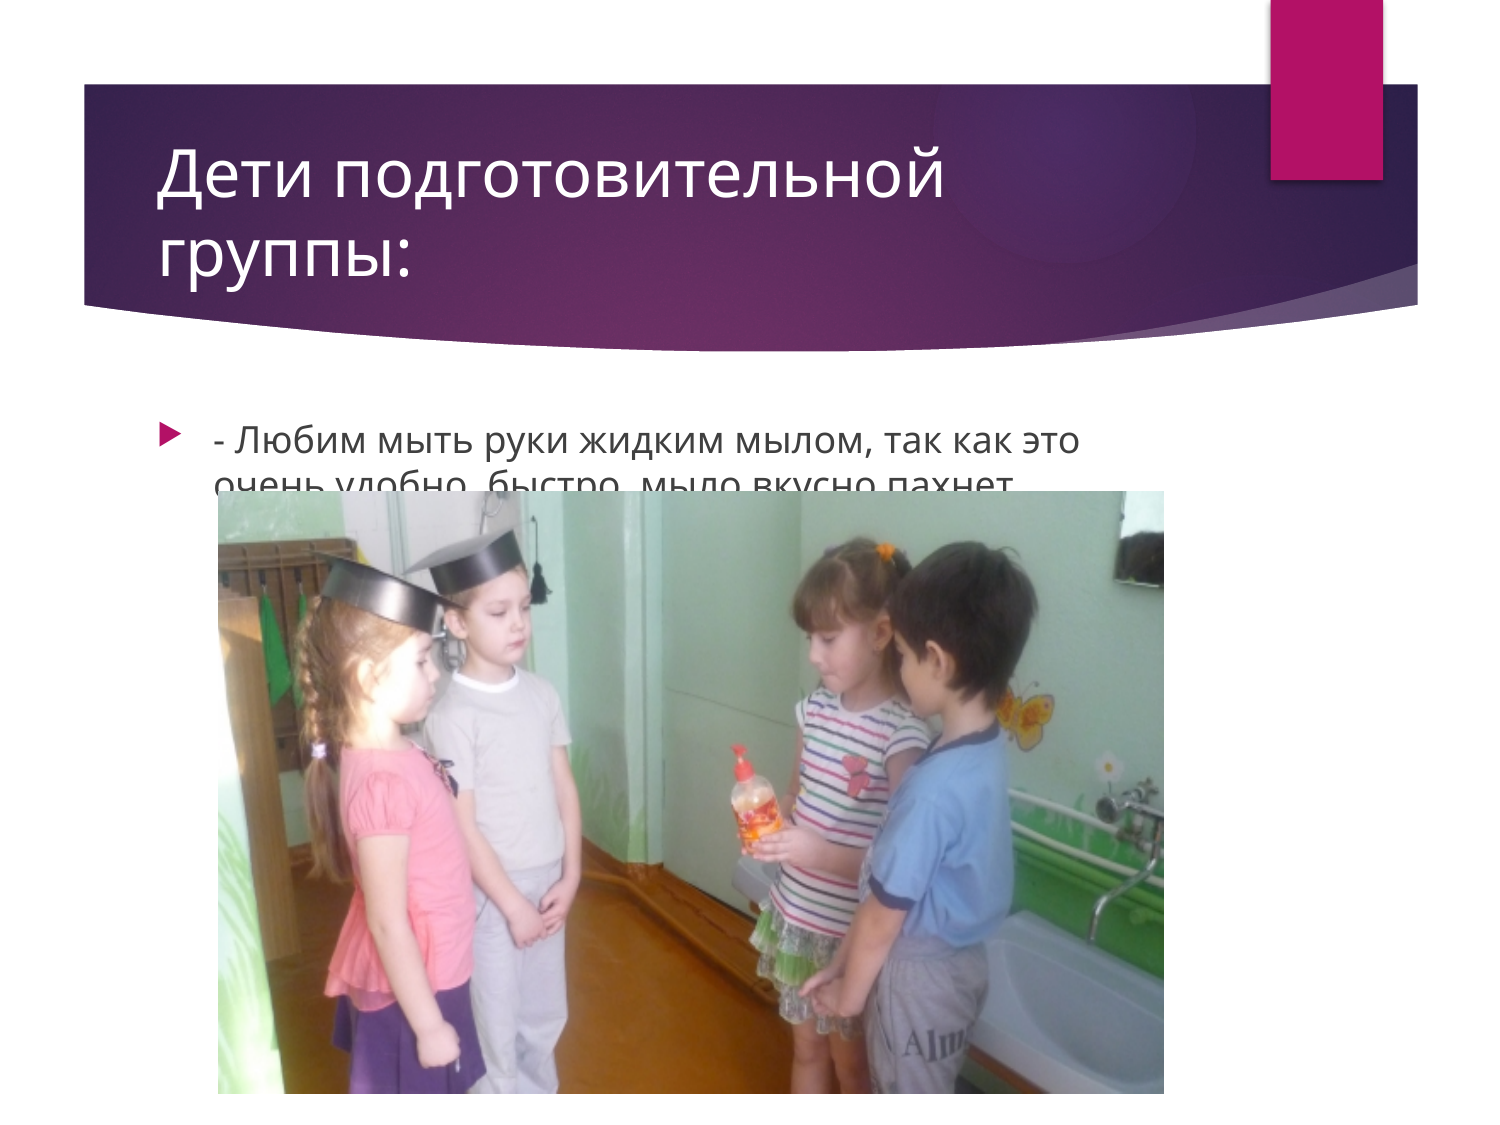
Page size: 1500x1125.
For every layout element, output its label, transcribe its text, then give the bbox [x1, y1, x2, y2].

title Дети подготовительной группы: [142, 152, 1183, 269]
list - Любим мыть руки жидким мылом, так как это очень удобно, быстро, мыло вкусно пахнет. [141, 408, 1183, 988]
picture [218, 491, 1164, 1095]
